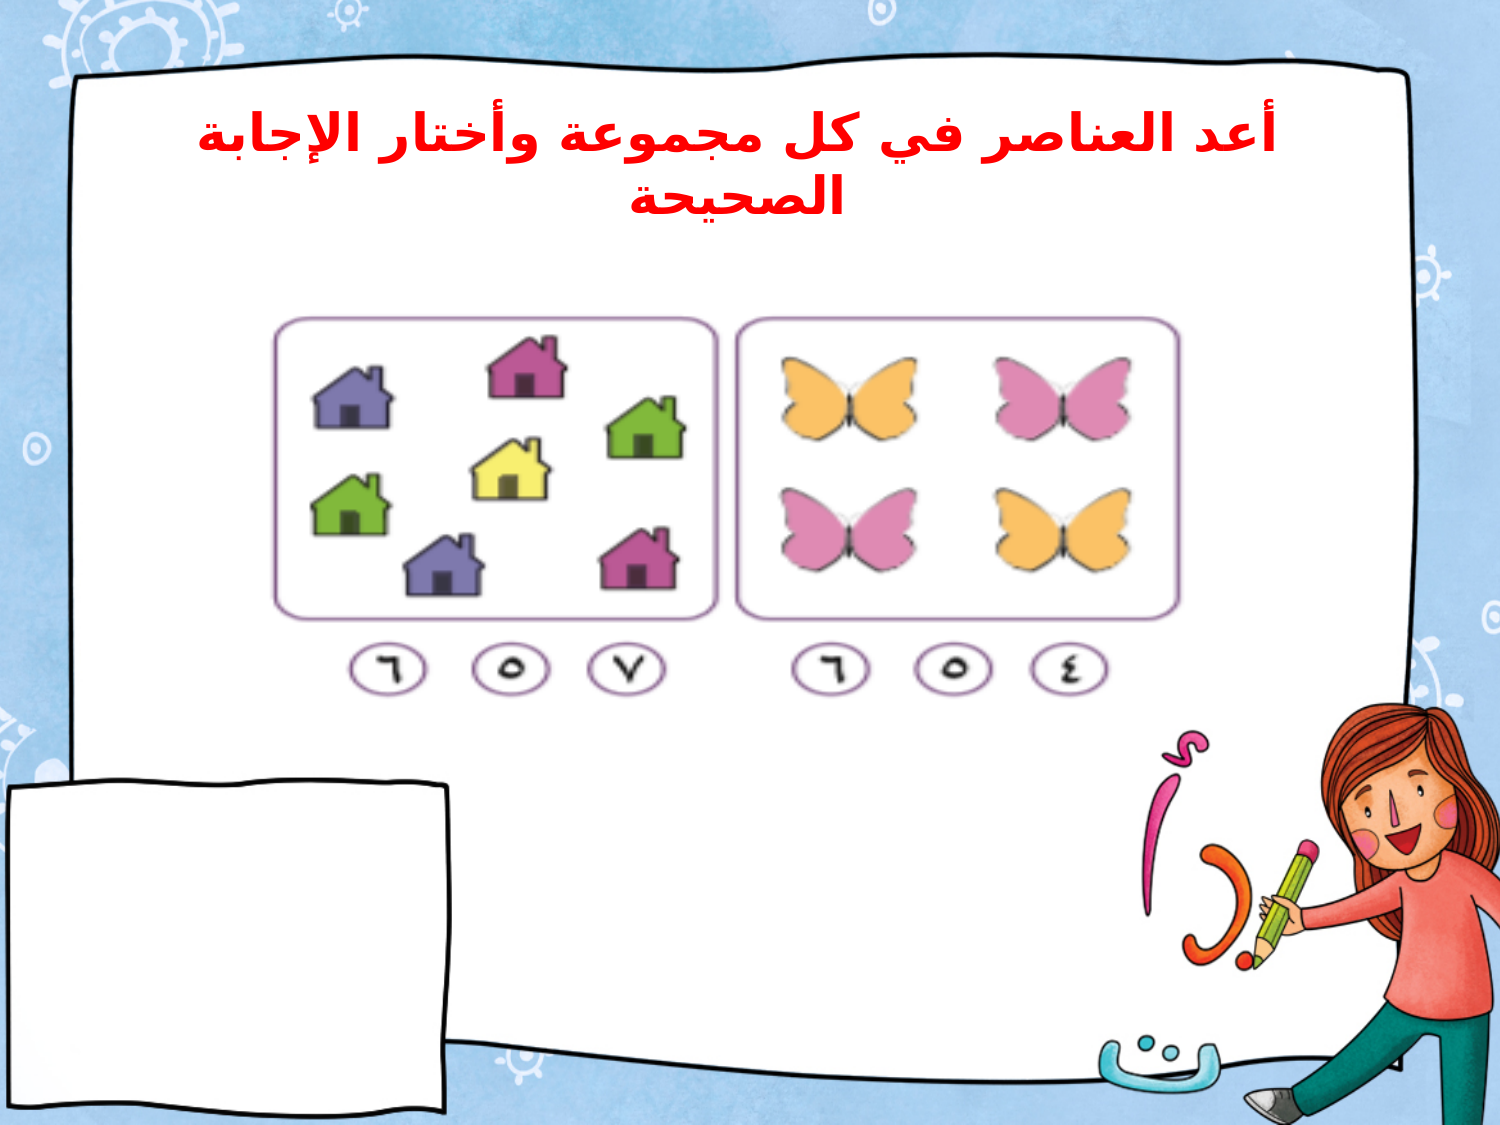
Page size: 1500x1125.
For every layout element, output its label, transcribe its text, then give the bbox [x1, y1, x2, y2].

picture [0, 0, 1500, 1125]
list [262, 278, 1188, 706]
title أعد العناصر في كل مجموعة وأختار الإجابة الصحيحة [75, 91, 1402, 233]
